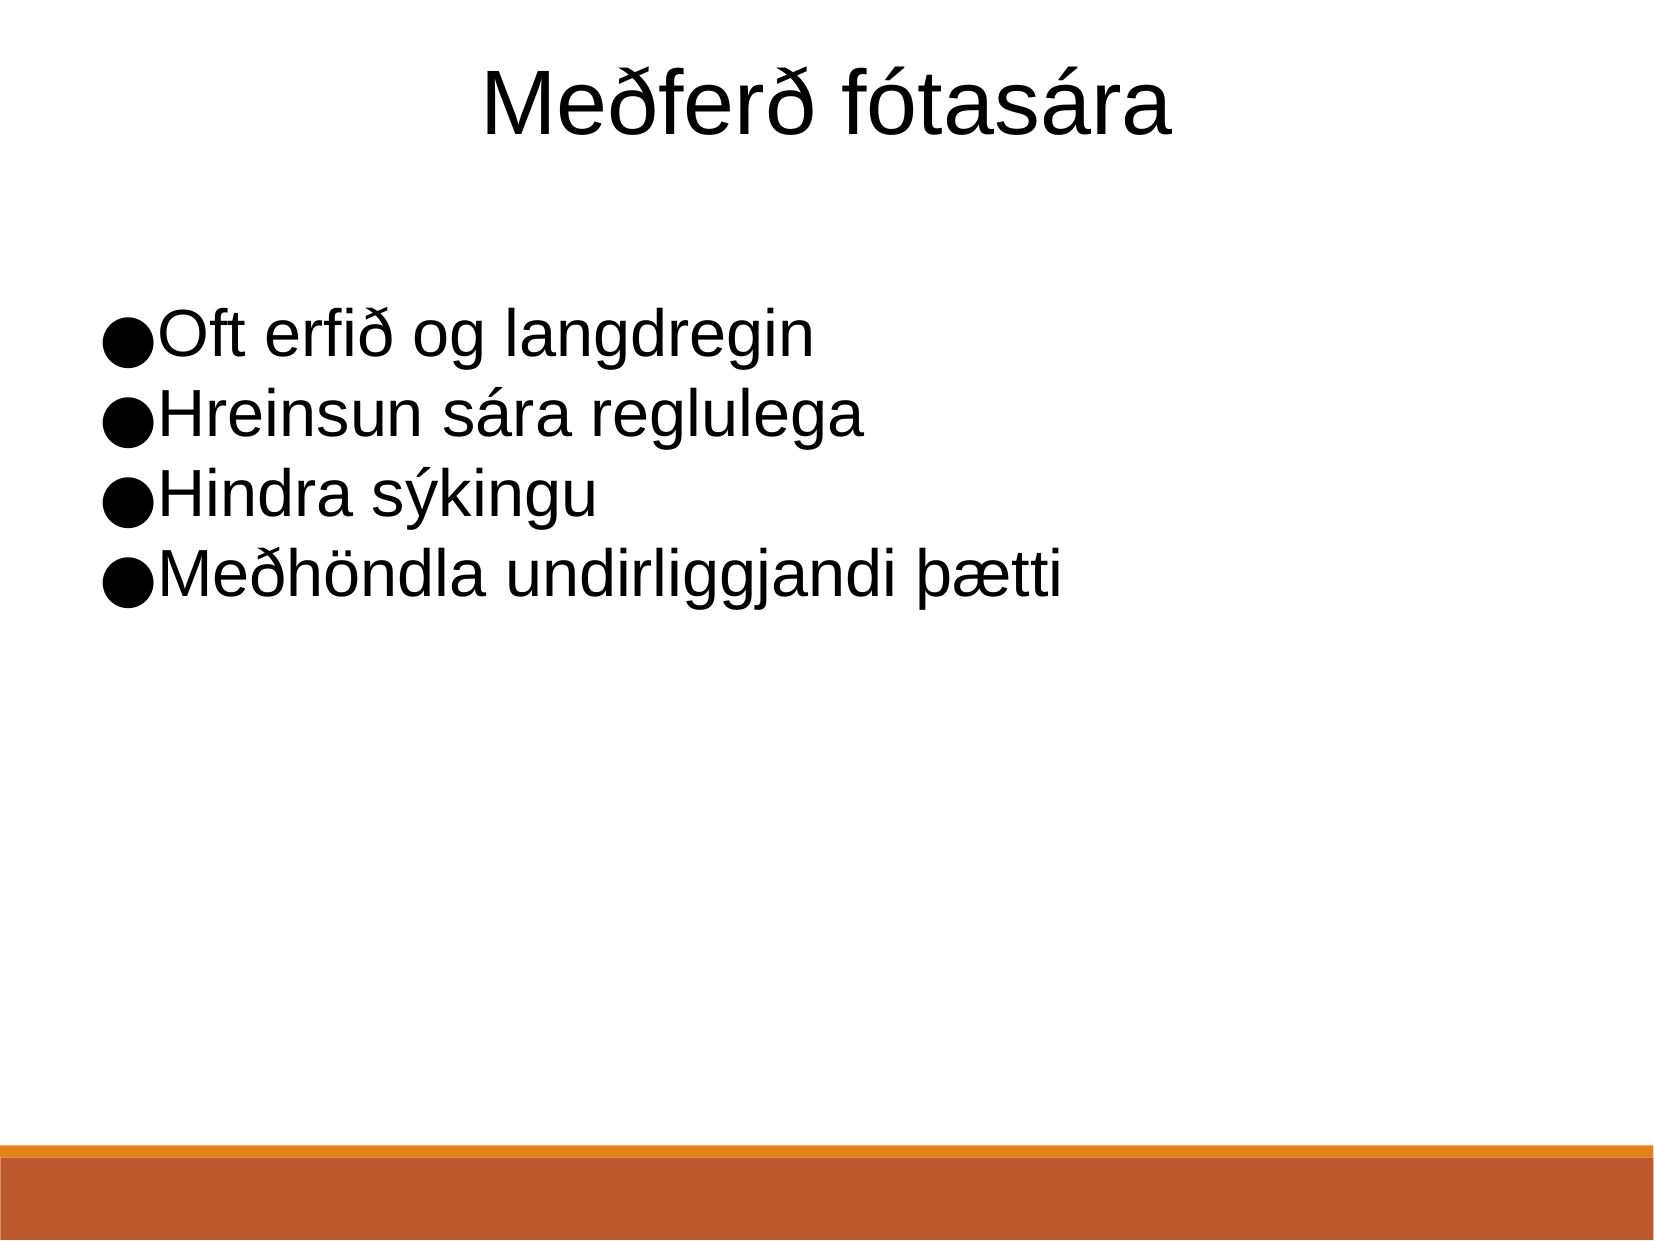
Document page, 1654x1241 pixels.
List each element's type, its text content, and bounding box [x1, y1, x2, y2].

text_box Oft erfið og langdregin Hreinsun sára reglulega Hindra sýkingu Meðhöndla undirliggjandi þætti [82, 290, 1538, 1010]
text_box Meðferð fótasára [82, 45, 1571, 261]
